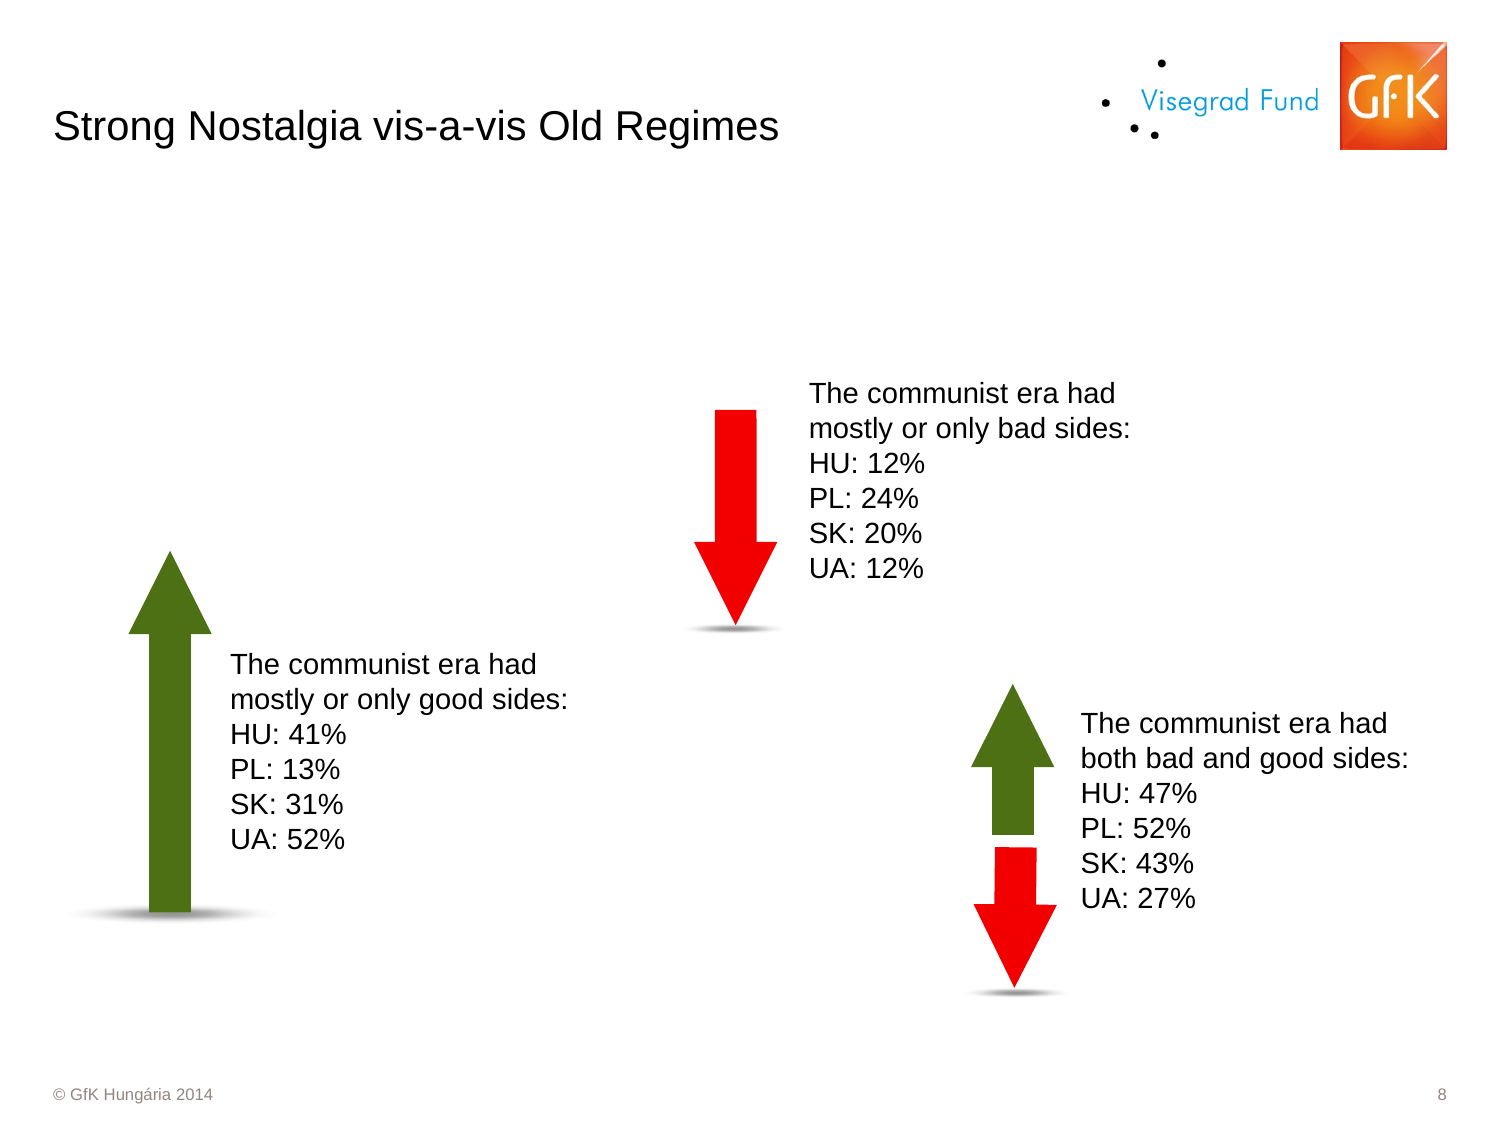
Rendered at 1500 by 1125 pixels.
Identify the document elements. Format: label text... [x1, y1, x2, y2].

text_box [1010, 847, 1019, 986]
text_box The communist era had mostly or only good sides: HU: 41% PL: 13% SK: 31% UA: 52% [230, 645, 573, 855]
text_box The communist era had both bad and good sides: HU: 47% PL: 52% SK: 43% UA: 27% [1080, 704, 1412, 915]
text_box [165, 550, 175, 901]
picture [1340, 42, 1447, 150]
text_box [1008, 683, 1017, 835]
text_box [731, 409, 740, 621]
picture [1081, 44, 1338, 154]
picture [962, 987, 1072, 999]
picture [63, 903, 278, 924]
text_box The communist era had mostly or only bad sides: HU: 12% PL: 24% SK: 20% UA: 12% [808, 374, 1164, 584]
picture [678, 622, 788, 634]
title Strong Nostalgia vis-a-vis Old Regimes [52, 42, 1093, 150]
